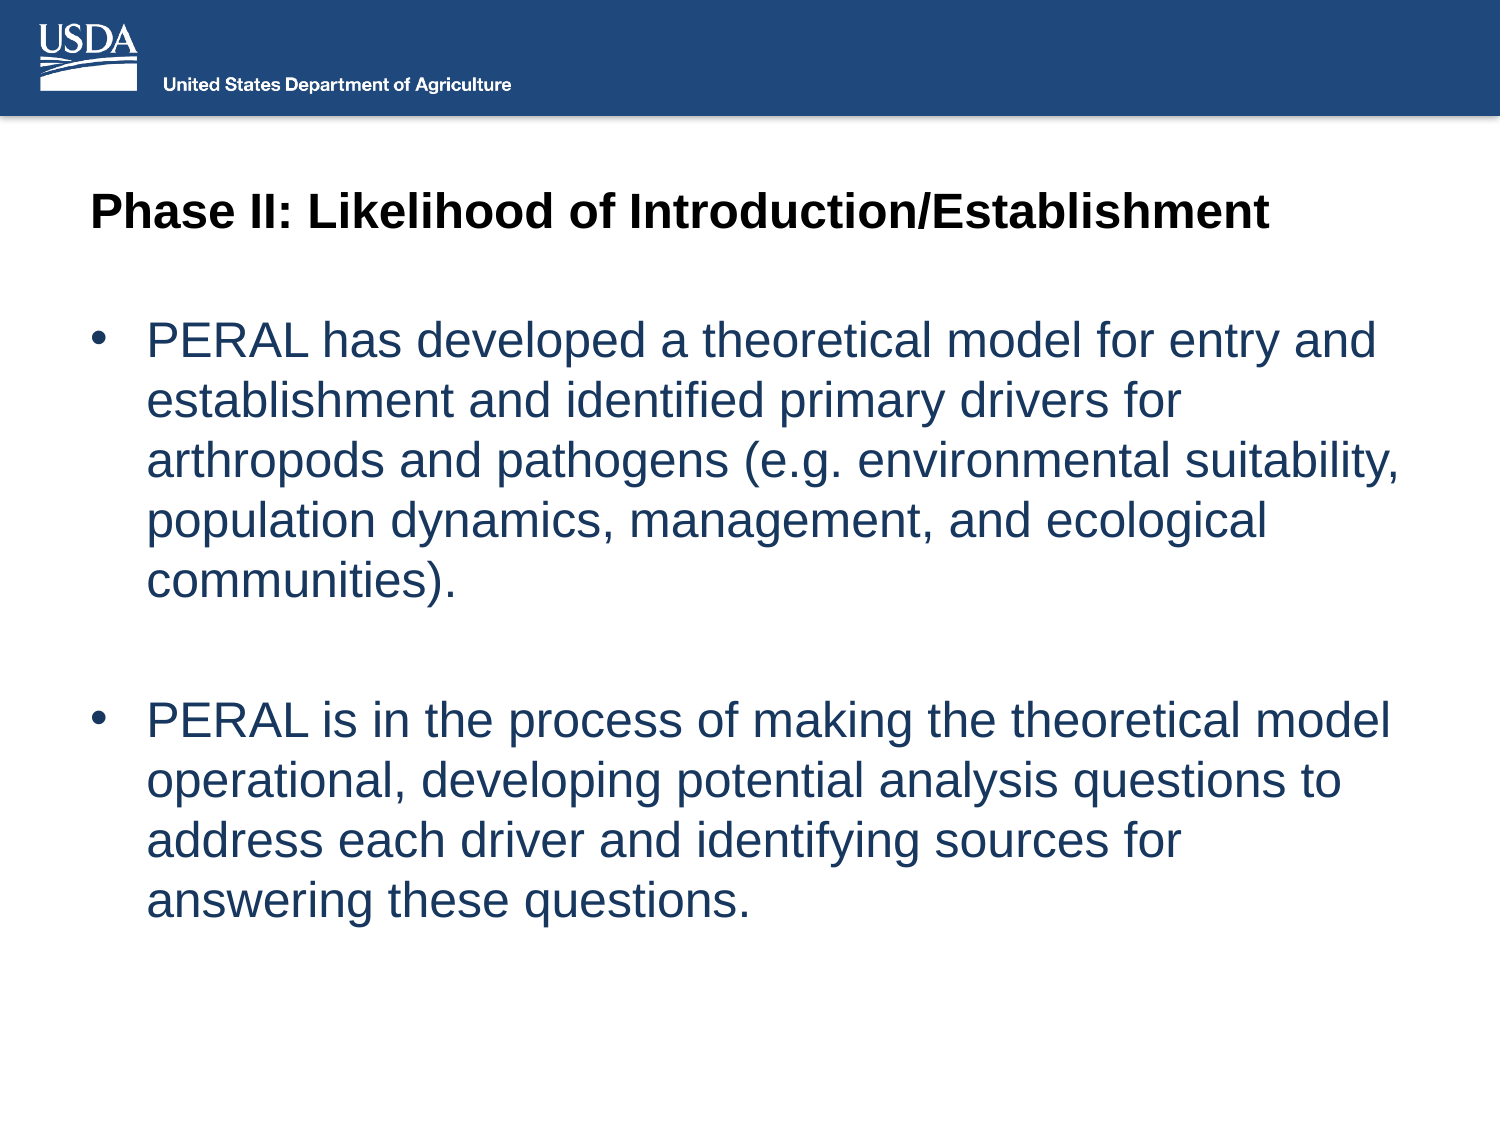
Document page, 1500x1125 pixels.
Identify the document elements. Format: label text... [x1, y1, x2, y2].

title Phase II: Likelihood of Introduction/Establishment [75, 149, 1425, 267]
picture [39, 23, 511, 94]
list PERAL has developed a theoretical model for entry and establishment and identified primary drivers for arthropods and pathogens (e.g. environmental suitability, population dynamics, management, and ecological communities). PERAL is in the process of making the theoretical model operational, developing potential analysis questions to address each driver and identifying sources for answering these questions. [75, 299, 1425, 1005]
